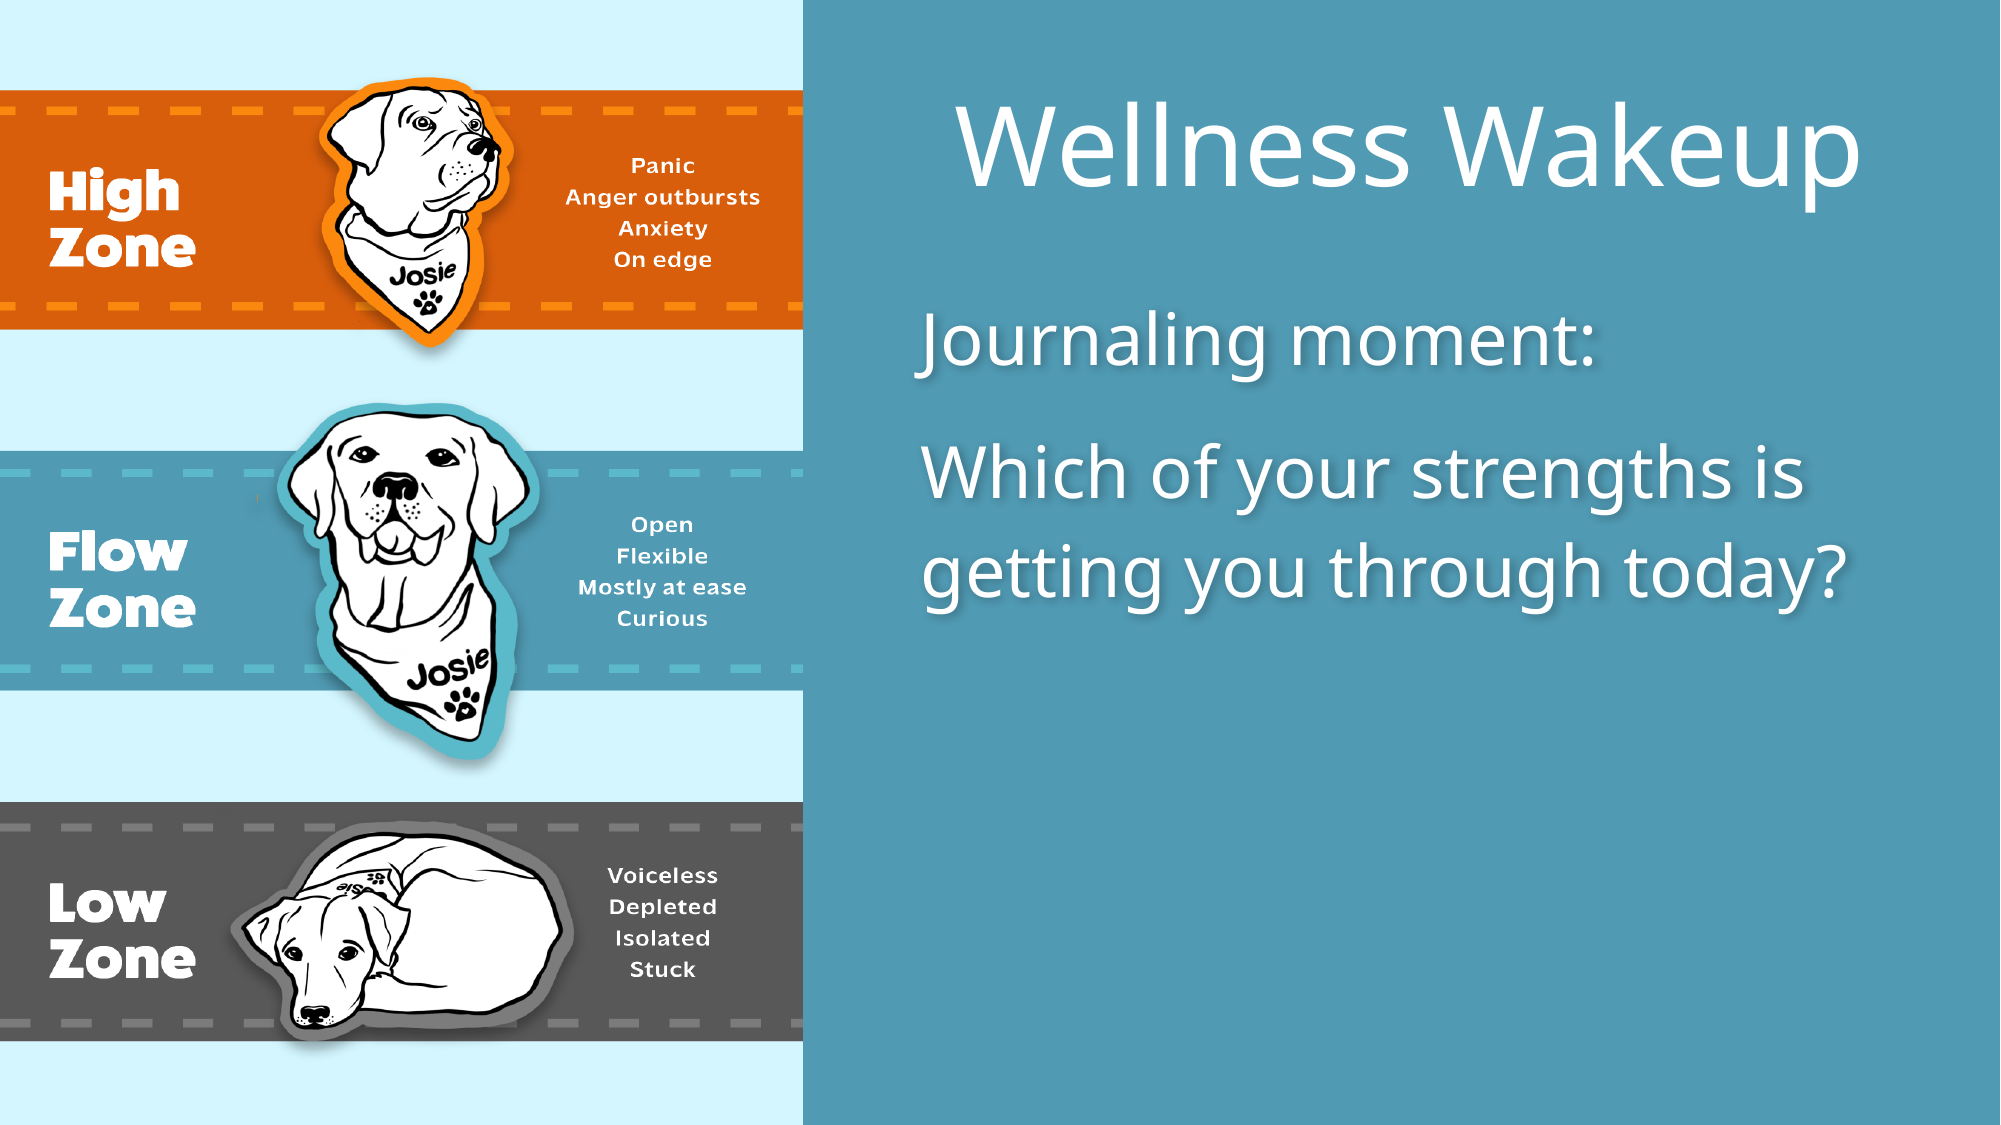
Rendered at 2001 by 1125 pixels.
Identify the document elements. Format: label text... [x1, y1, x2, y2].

title Wellness Wakeup [905, 70, 1916, 196]
picture [0, 0, 803, 1125]
text_box Journaling moment: Which of your strengths is getting you through today? [905, 272, 1955, 706]
